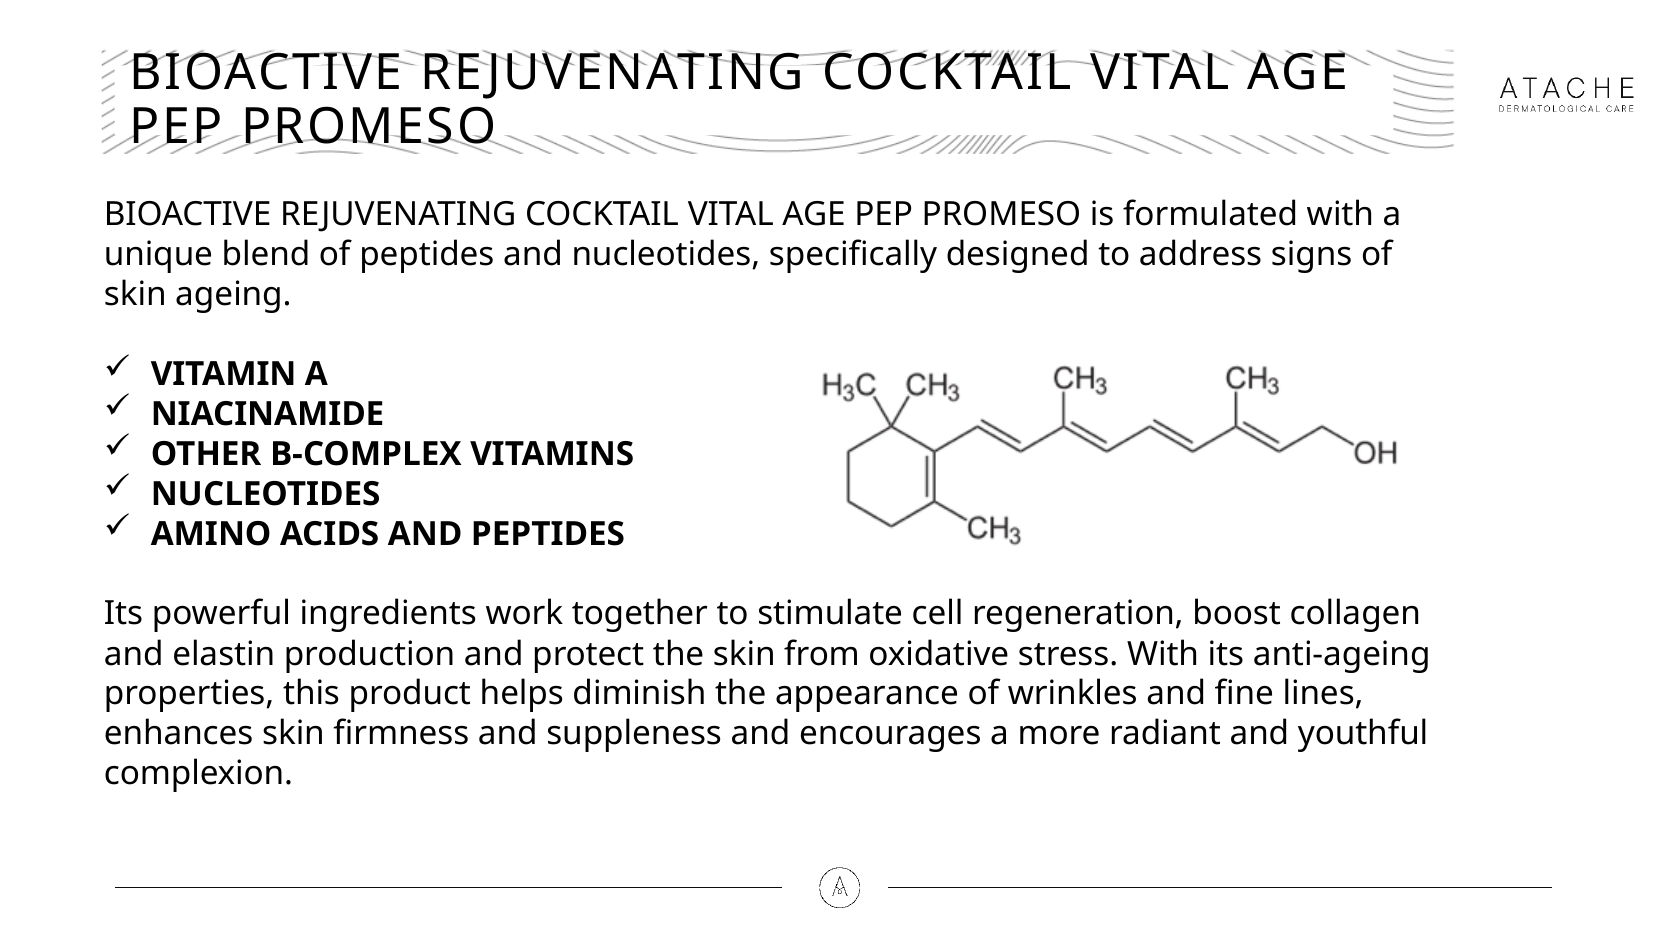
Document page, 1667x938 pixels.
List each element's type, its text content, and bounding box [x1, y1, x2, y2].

text_box BIOACTIVE REJUVENATING COCKTAIL VITAL AGE PEP PROMESO is formulated with a unique blend of peptides and nucleotides, specifically designed to address signs of skin ageing. VITAMIN A NIACINAMIDE OTHER B-COMPLEX VITAMINS NUCLEOTIDES AMINO ACIDS AND PEPTIDES Its powerful ingredients work together to stimulate cell regeneration, boost collagen and elastin production and protect the skin from oxidative stress. With its anti-ageing properties, this product helps diminish the appearance of wrinkles and fine lines, enhances skin firmness and suppleness and encourages a more radiant and youthful complexion. [89, 185, 1457, 799]
picture [809, 362, 1412, 549]
picture [815, 863, 864, 912]
title BIOACTIVE REJUVENATING COCKTAIL VITAL AGE PEP PROMESO [114, 65, 1394, 136]
picture [72, 18, 1667, 177]
